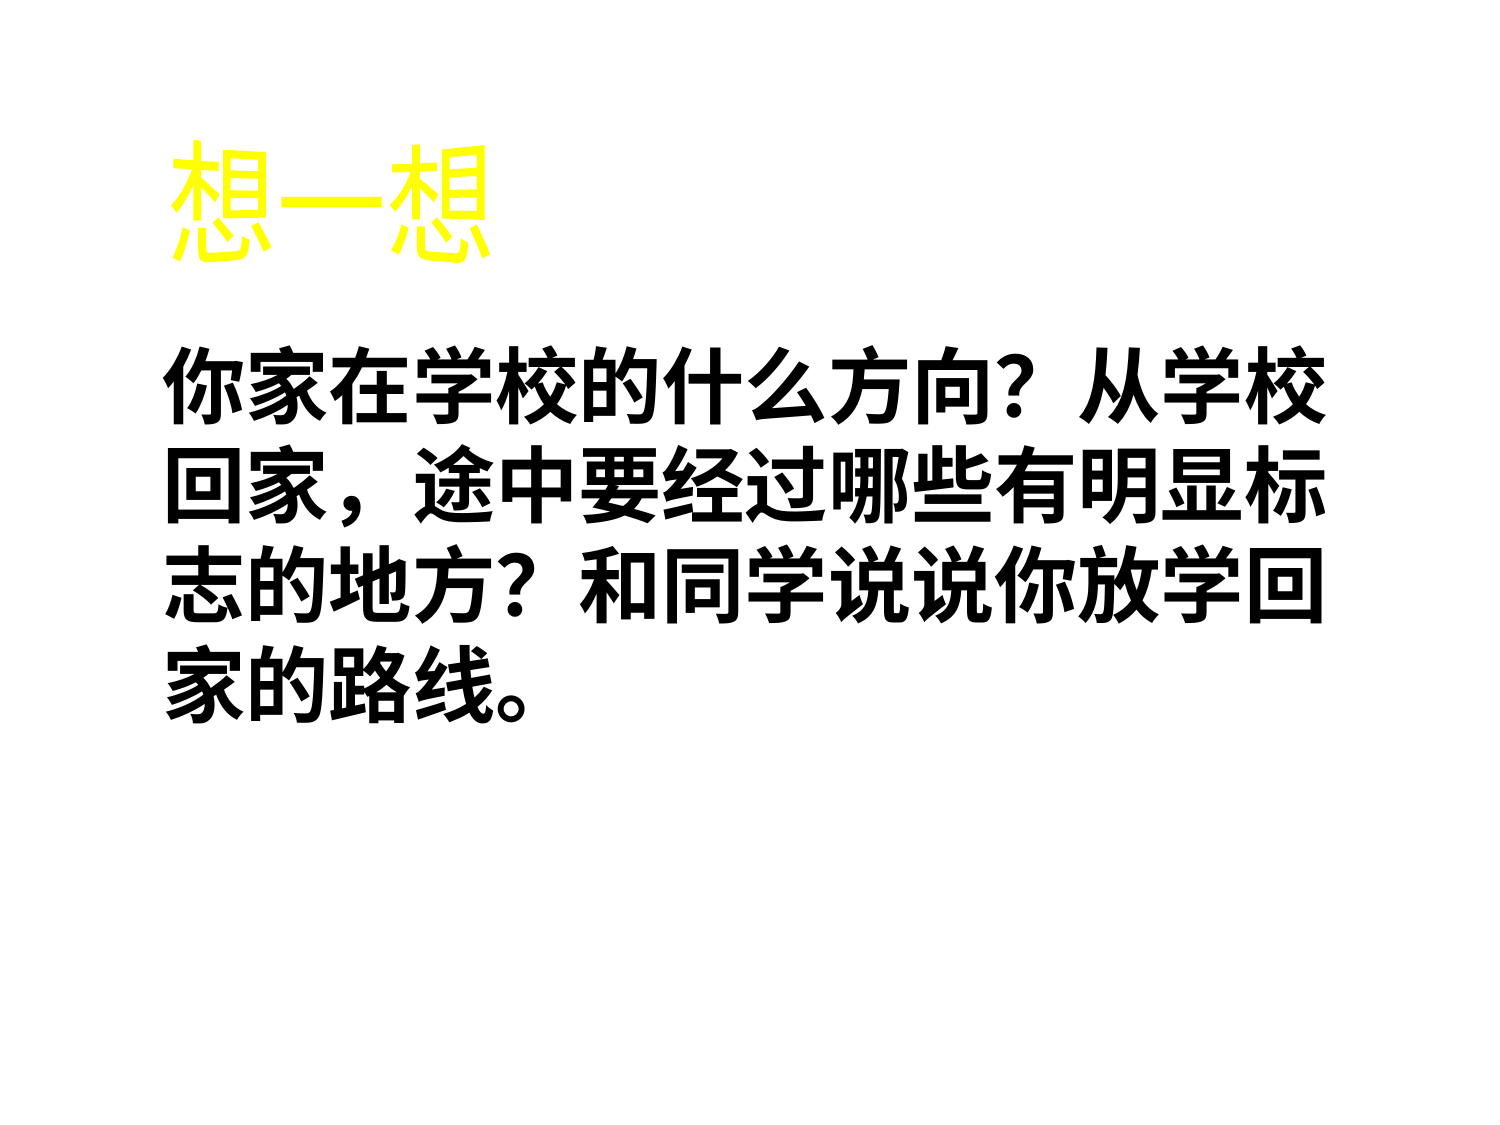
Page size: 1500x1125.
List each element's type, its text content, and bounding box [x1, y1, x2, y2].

text_box 你家在学校的什么方向？从学校回家，途中要经过哪些有明显标志的地方？和同学说说你放学回家的路线。 [147, 326, 1400, 883]
